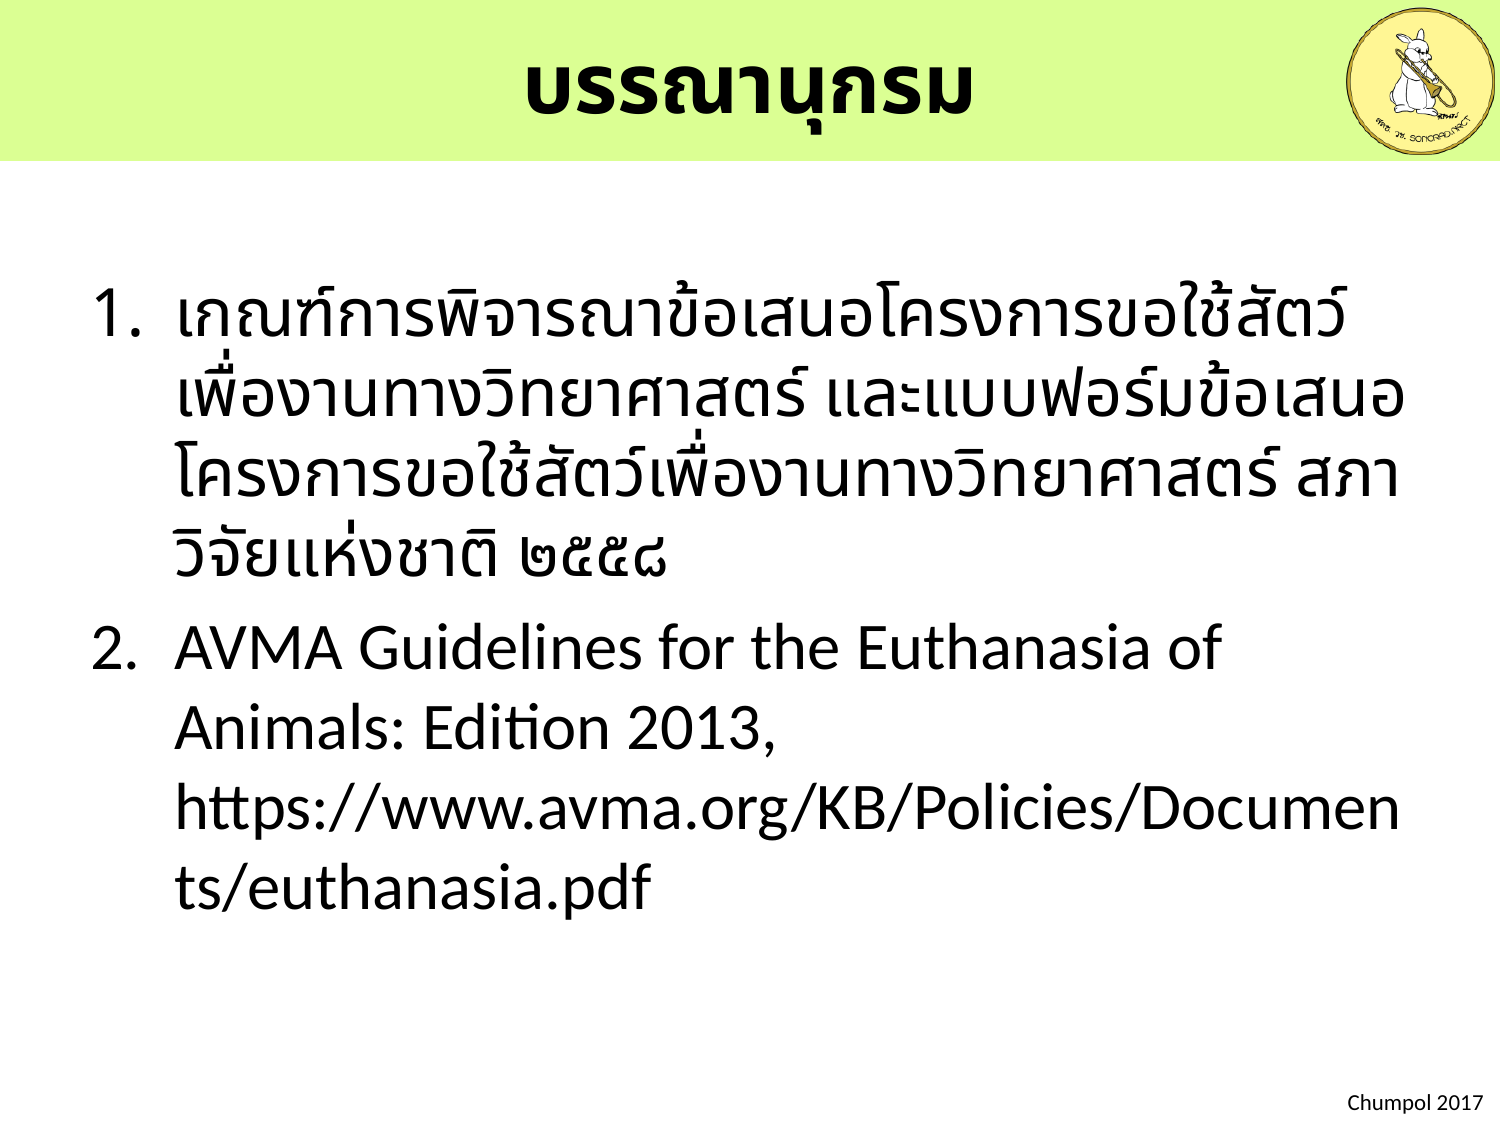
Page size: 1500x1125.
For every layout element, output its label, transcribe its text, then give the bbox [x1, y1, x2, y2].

text_box บรรณานุกรม [0, 0, 1500, 163]
picture [1346, 6, 1495, 156]
text_box Chumpol 2017 [1266, 1080, 1500, 1125]
list เกณฑ์การพิจารณาข้อเสนอโครงการขอใช้สัตว์เพื่องานทางวิทยาศาสตร์ และแบบฟอร์มข้อเสนอโครงการขอใช้สัตว์เพื่องานทางวิทยาศาสตร์ สภาวิจัยแห่งชาติ ๒๕๕๘ AVMA Guidelines for the Euthanasia of Animals: Edition 2013, https://www.avma.org/KB/Policies/Documents/euthanasia.pdf [75, 262, 1425, 1005]
